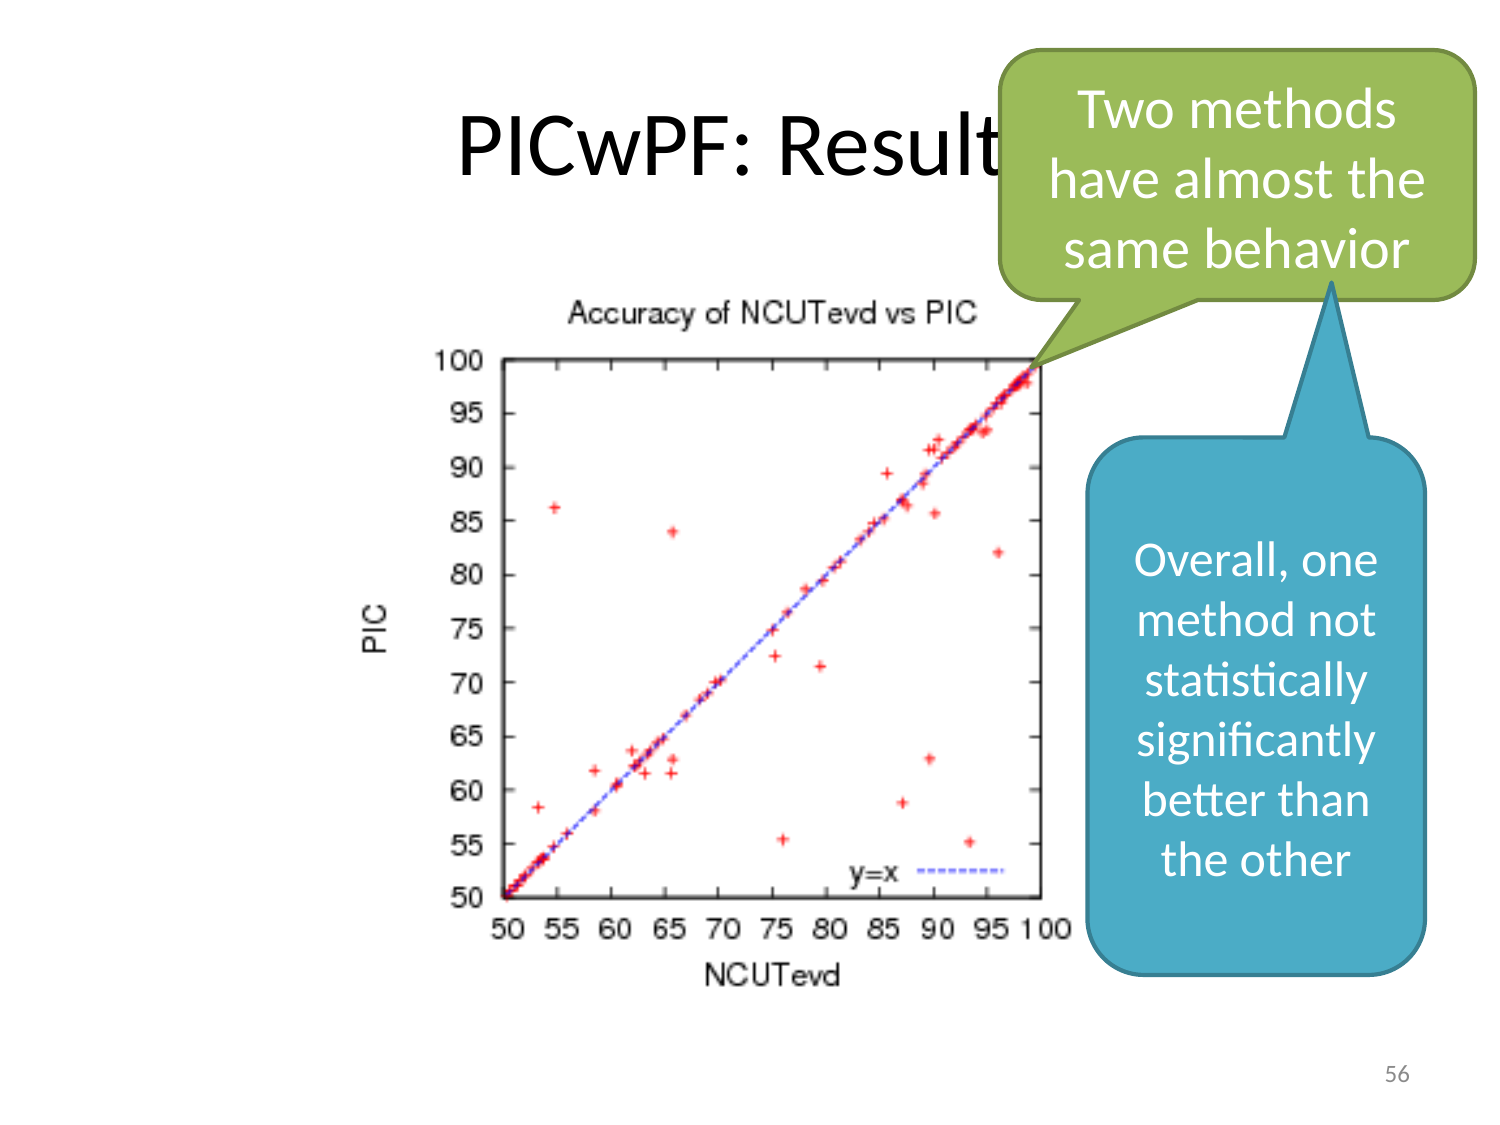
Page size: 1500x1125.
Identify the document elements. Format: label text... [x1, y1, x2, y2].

text_box Two methods have almost the same behavior [997, 47, 1478, 342]
slide_number 56 [1074, 1042, 1425, 1103]
text_box Overall, one method not statistically significantly better than the other [1101, 280, 1428, 978]
picture [344, 254, 1096, 1006]
title PICwPF: Results [75, 45, 1425, 233]
